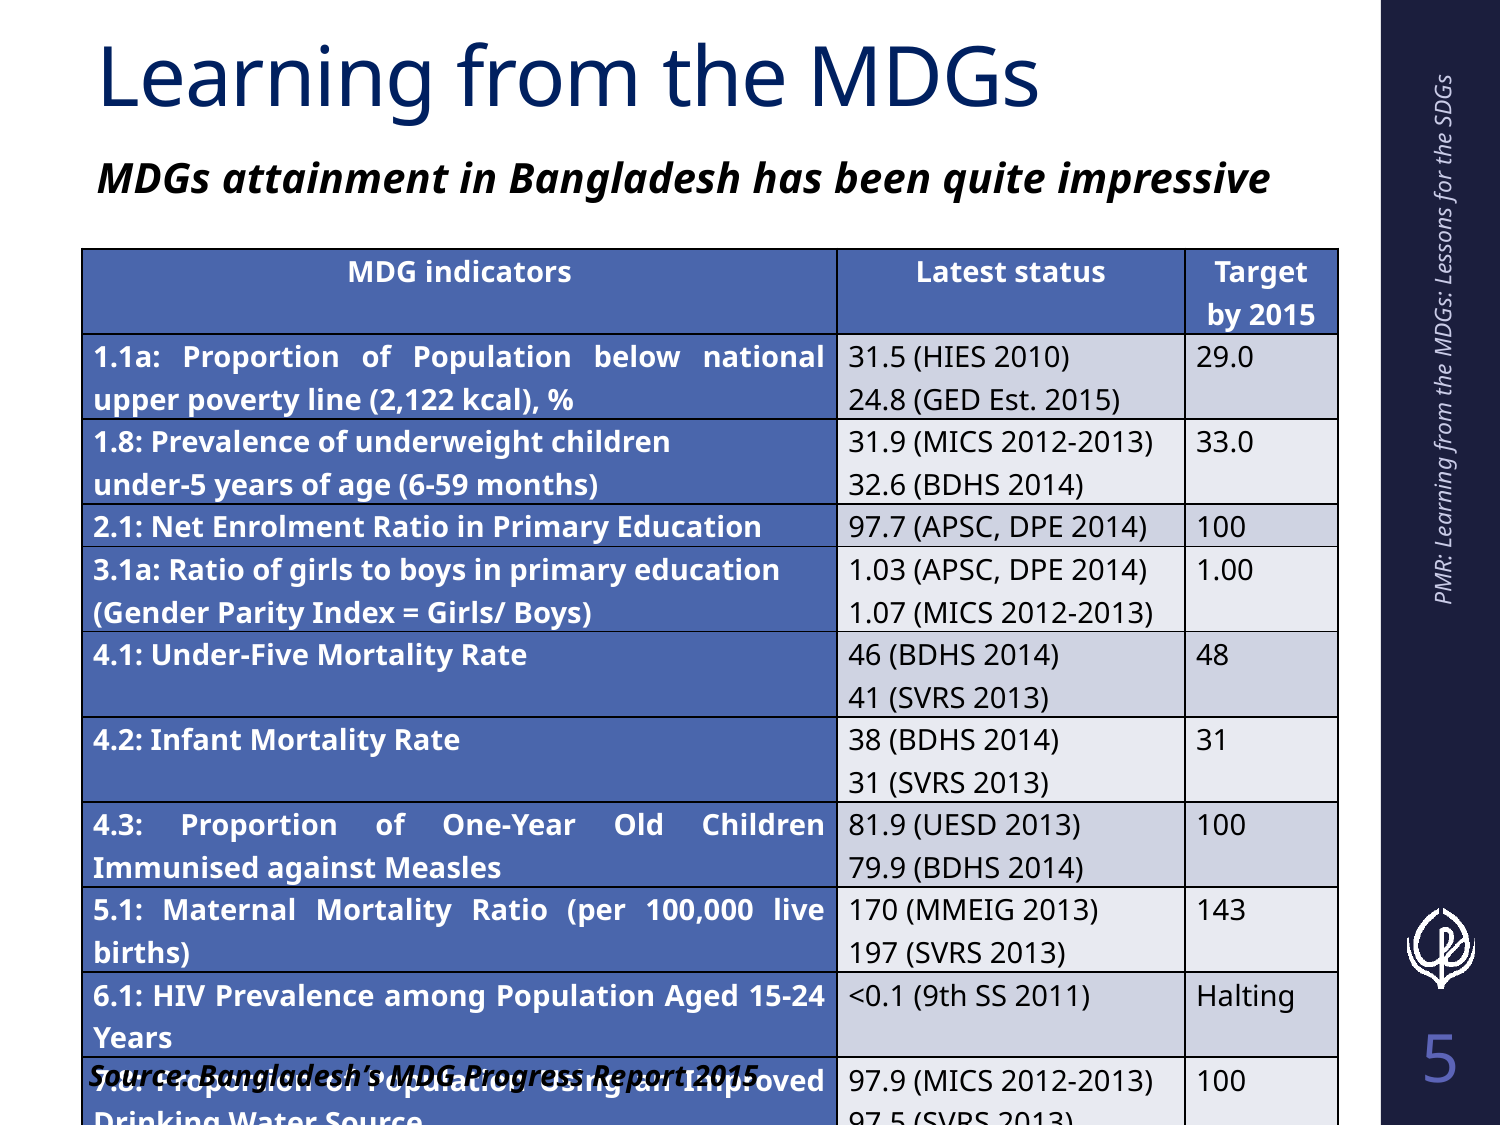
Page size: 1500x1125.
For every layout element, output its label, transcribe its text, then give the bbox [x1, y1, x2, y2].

text_box MDGs attainment in Bangladesh has been quite impressive [81, 152, 1385, 210]
table_cell 33.0 [1186, 420, 1337, 503]
picture [1407, 908, 1475, 989]
text_box Source: Bangladesh’s MDG Progress Report 2015 [73, 1045, 1328, 1123]
table_cell 31.9 (MICS 2012-2013) 32.6 (BDHS 2014) [838, 420, 1184, 503]
table_header Latest status [838, 250, 1184, 333]
table_cell 81.9 (UESD 2013) 79.9 (BDHS 2014) [838, 803, 1184, 886]
title Learning from the MDGs [81, 39, 1366, 132]
table_cell 1.00 [1186, 547, 1337, 631]
slide_number 5 [1384, 1012, 1498, 1110]
table_cell 4.3: Proportion of One-Year Old Children Immunised against Measles [83, 803, 836, 886]
table_cell 170 (MMEIG 2013) 197 (SVRS 2013) [838, 888, 1184, 971]
table_cell 6.1: HIV Prevalence among Population Aged 15-24 Years [83, 973, 836, 1045]
table_cell Halting [1186, 973, 1337, 1056]
table_cell 1.1a: Proportion of Population below national upper poverty line (2,122 kcal), % [83, 335, 836, 418]
table_cell 100 [1186, 505, 1337, 546]
table_cell 29.0 [1186, 335, 1337, 418]
table_cell 97.7 (APSC, DPE 2014) [838, 505, 1184, 546]
table_cell 31.5 (HIES 2010) 24.8 (GED Est. 2015) [838, 335, 1184, 418]
table_cell 143 [1186, 888, 1337, 971]
table_cell 46 (BDHS 2014) 41 (SVRS 2013) [838, 632, 1184, 716]
table_cell 31 [1186, 718, 1337, 801]
table_cell 48 [1186, 632, 1337, 716]
table_header Target by 2015 [1186, 250, 1337, 333]
table_cell 100 [1186, 1058, 1337, 1125]
table_cell 38 (BDHS 2014) 31 (SVRS 2013) [838, 718, 1184, 801]
table_cell <0.1 (9th SS 2011) [838, 973, 1184, 1045]
table_header MDG indicators [83, 250, 836, 333]
table_cell 2.1: Net Enrolment Ratio in Primary Education [83, 505, 836, 546]
table_cell 3.1a: Ratio of girls to boys in primary education (Gender Parity Index = Girls/ Boys) [83, 547, 836, 631]
table_cell 1.8: Prevalence of underweight children under-5 years of age (6-59 months) [83, 420, 836, 503]
table_cell 1.03 (APSC, DPE 2014) 1.07 (MICS 2012-2013) [838, 547, 1184, 631]
footer PMR: Learning from the MDGs: Lessons for the SDGs [1413, 60, 1475, 805]
table_cell 4.2: Infant Mortality Rate [83, 718, 836, 801]
table_cell 5.1: Maternal Mortality Ratio (per 100,000 live births) [83, 888, 836, 971]
table_cell 100 [1186, 803, 1337, 886]
table_cell 4.1: Under-Five Mortality Rate [83, 632, 836, 716]
